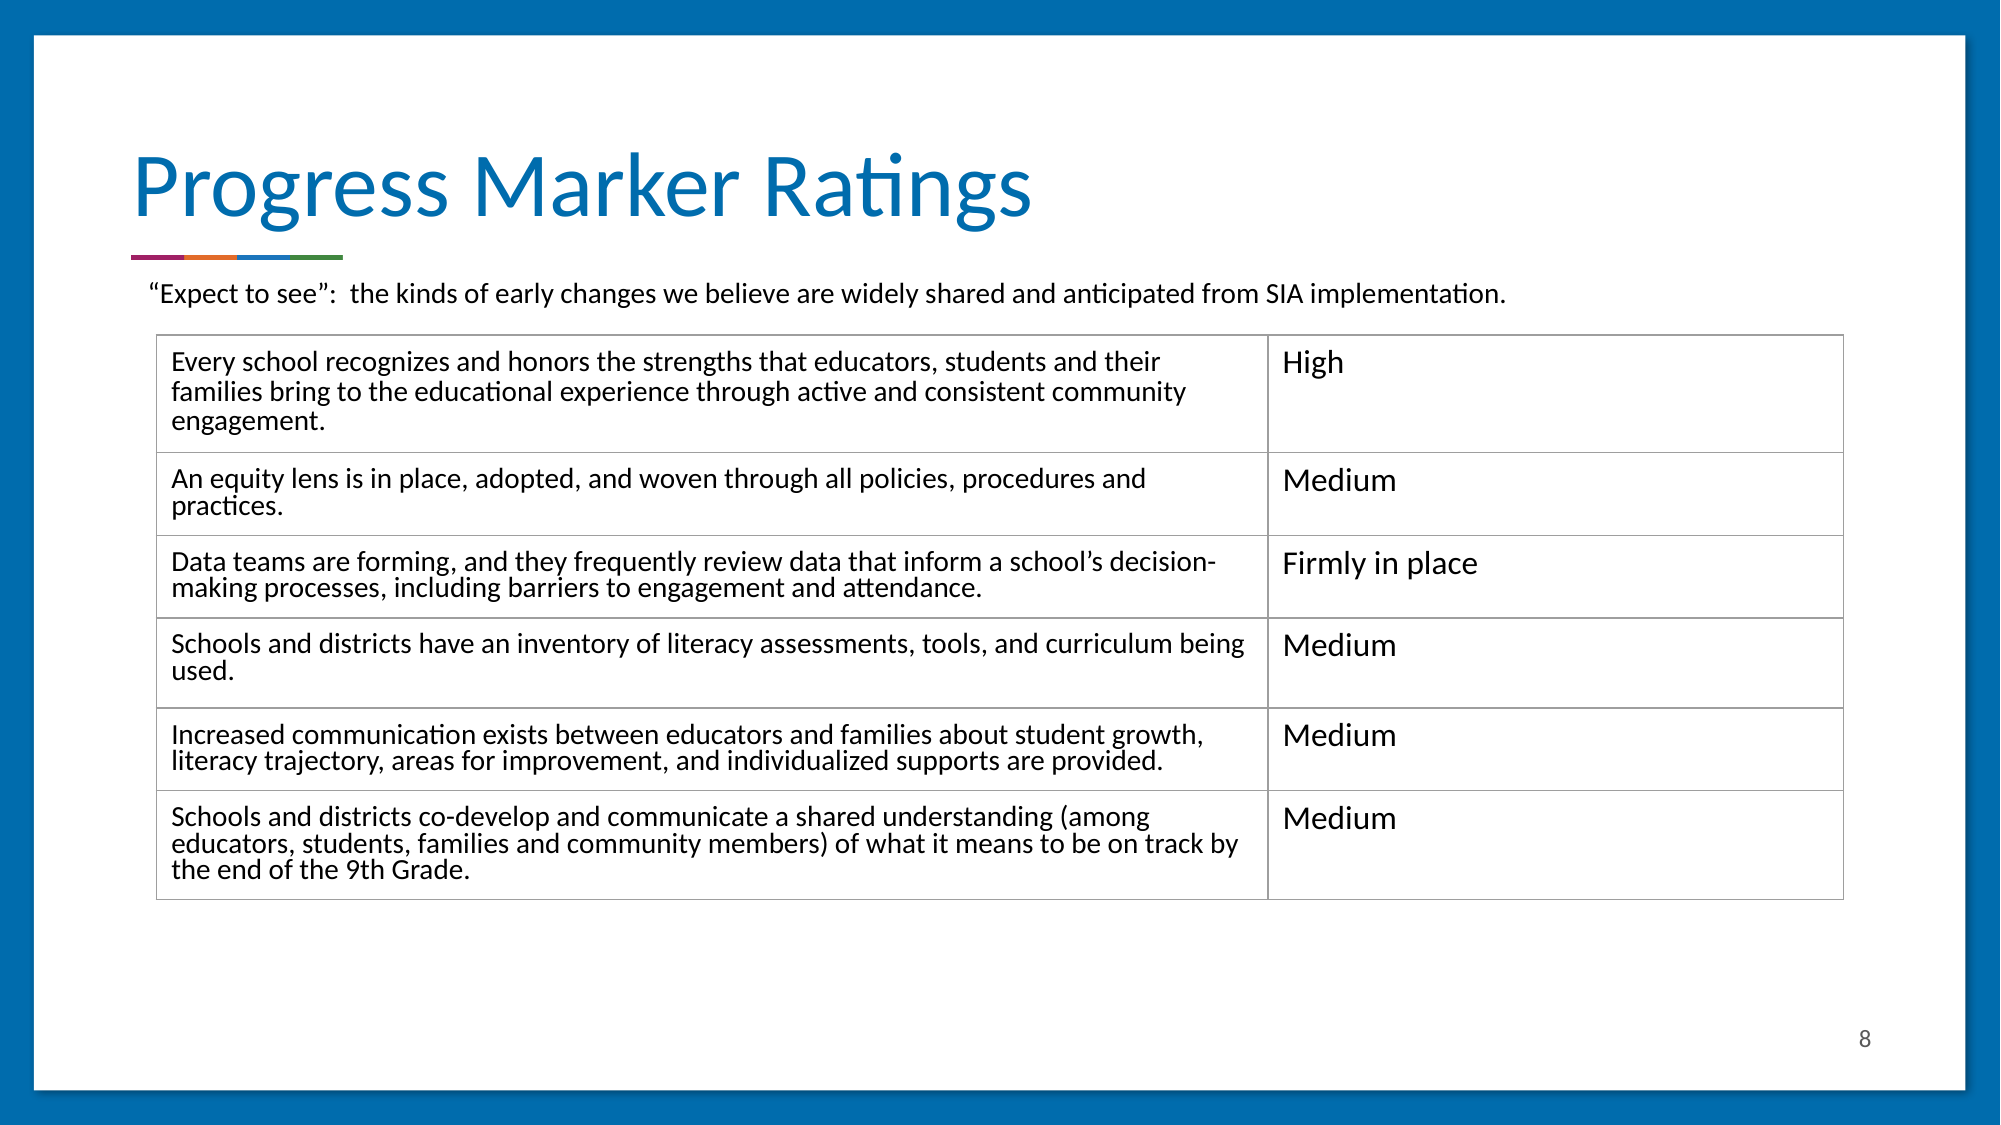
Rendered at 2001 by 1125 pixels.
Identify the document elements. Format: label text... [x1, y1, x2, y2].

table_cell Schools and districts co-develop and communicate a shared understanding (among educators, students, families and community members) of what it means to be on track by the end of the 9th Grade. [157, 791, 1267, 899]
table_cell Data teams are forming, and they frequently review data that inform a school’s decision-making processes, including barriers to engagement and attendance. [157, 536, 1267, 617]
picture [131, 255, 343, 260]
title Progress Marker Ratings [117, 75, 1887, 244]
table_cell Medium [1269, 453, 1843, 535]
table_header Every school recognizes and honors the strengths that educators, students and their families bring to the educational experience through active and consistent community engagement. [157, 336, 1267, 452]
text_box “Expect to see”: the kinds of early changes we believe are widely shared and anticipated from SIA implementation. [132, 259, 1887, 319]
table_cell Increased communication exists between educators and families about student growth, literacy trajectory, areas for improvement, and individualized supports are provided. [157, 709, 1267, 790]
table_cell Schools and districts have an inventory of literacy assessments, tools, and curriculum being used. [157, 619, 1267, 707]
table_header High [1269, 336, 1843, 452]
table_cell Medium [1269, 791, 1843, 899]
table_cell Medium [1269, 709, 1843, 790]
slide_number ‹#› [1412, 1007, 1887, 1068]
table_cell Firmly in place [1269, 536, 1843, 617]
table_cell Medium [1269, 619, 1843, 707]
table_cell An equity lens is in place, adopted, and woven through all policies, procedures and practices. [157, 453, 1267, 535]
